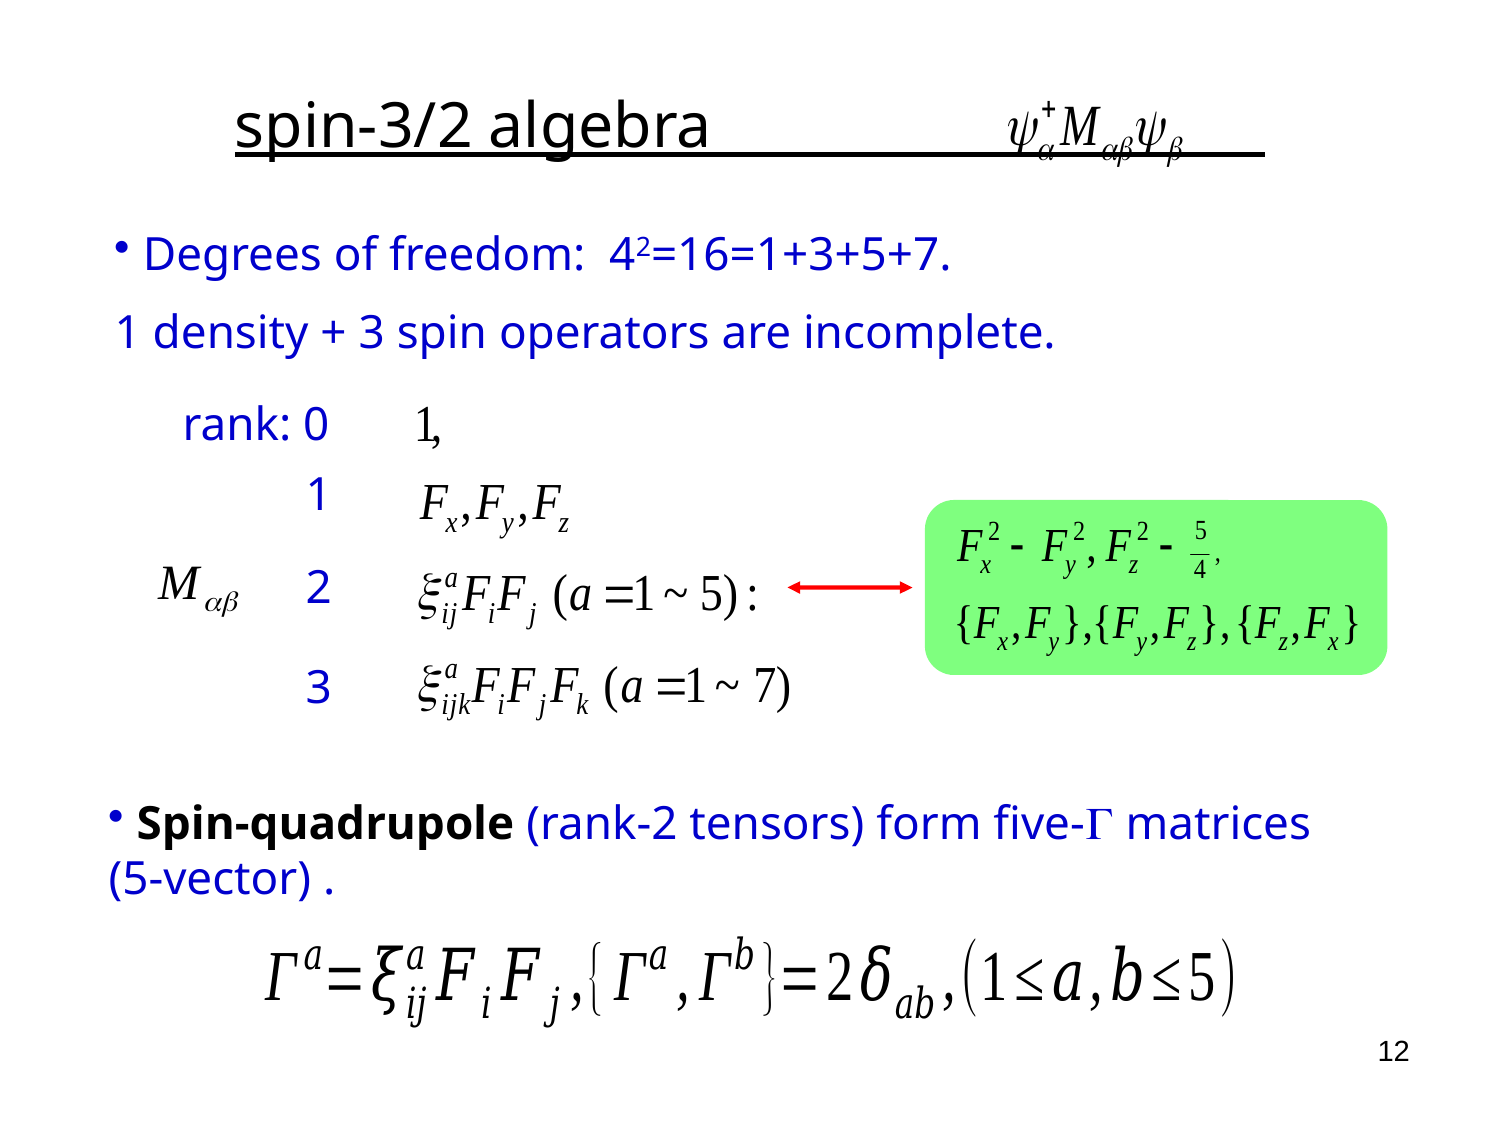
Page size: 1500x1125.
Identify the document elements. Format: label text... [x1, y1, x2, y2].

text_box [411, 399, 805, 729]
slide_number 12 [1074, 1024, 1426, 1103]
text_box [810, 581, 913, 594]
text_box Spin-quadrupole (rank-2 tensors) form five-G matrices (5-vector) . [93, 786, 1382, 912]
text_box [949, 512, 1363, 663]
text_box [162, 387, 388, 721]
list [149, 549, 249, 629]
text_box Degrees of freedom: 42=16=1+3+5+7. 1 density + 3 spin operators are incomplete. [99, 217, 1388, 365]
title spin-3/2 algebra [75, 45, 1425, 200]
text_box [924, 499, 1388, 676]
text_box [1002, 87, 1188, 176]
